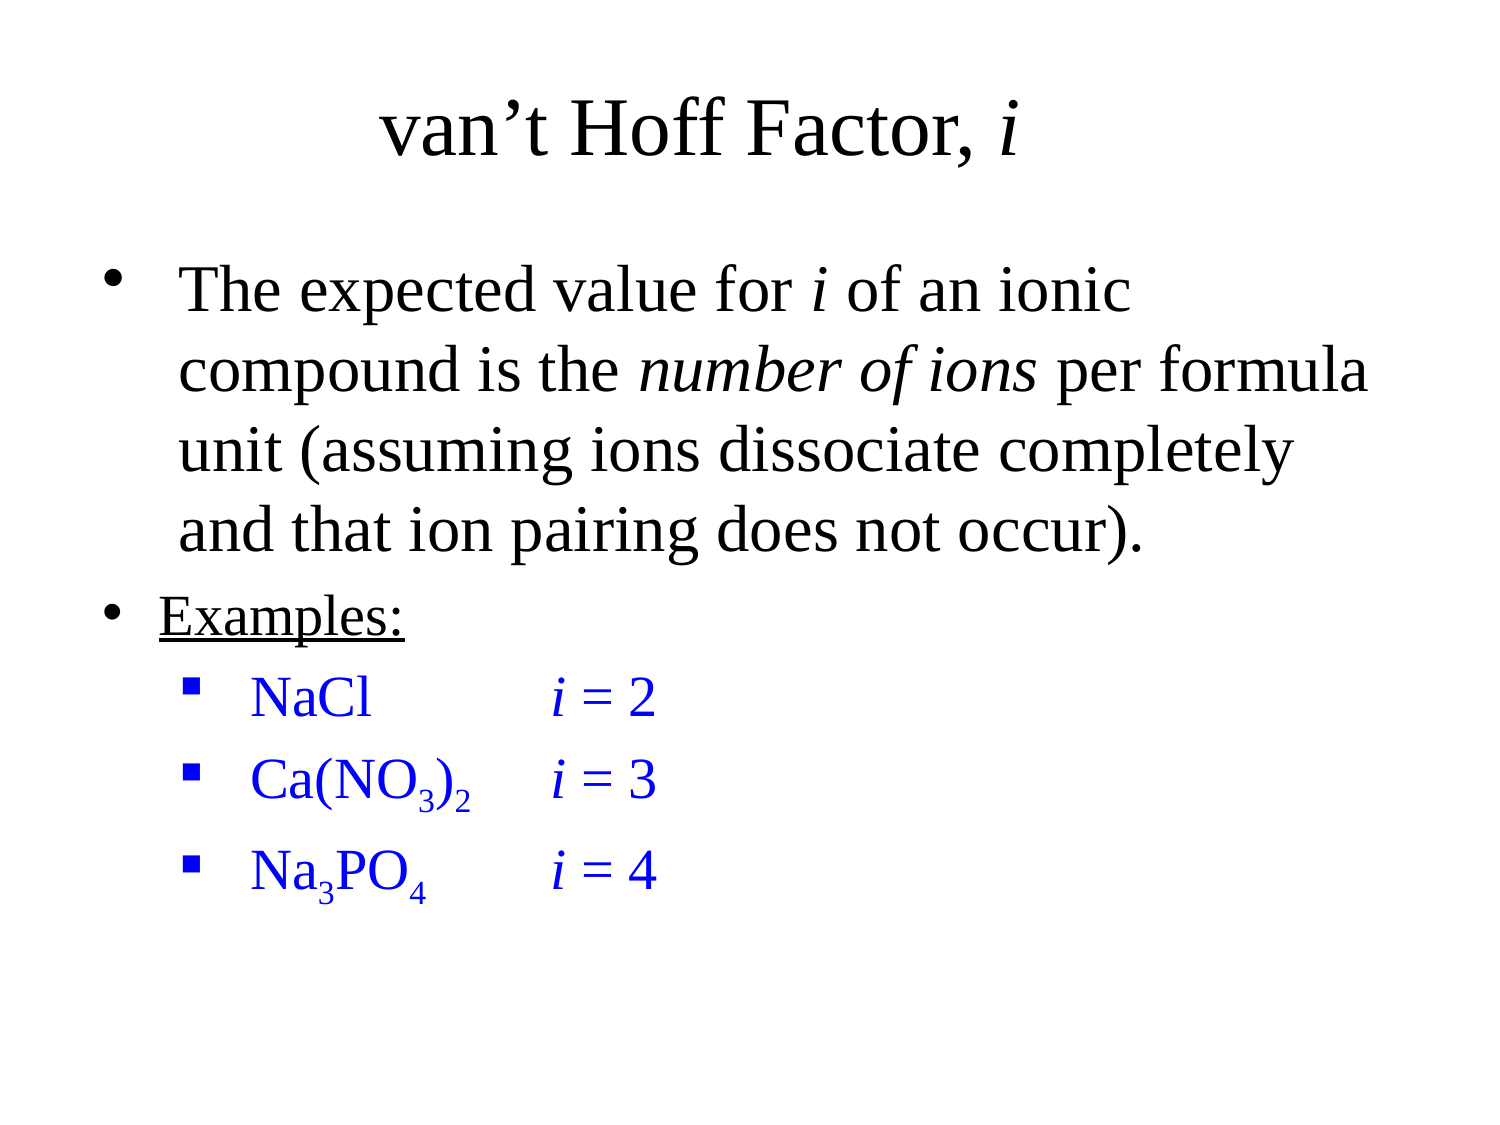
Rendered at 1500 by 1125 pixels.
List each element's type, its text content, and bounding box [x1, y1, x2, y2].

list The expected value for i of an ionic compound is the number of ions per formula unit (assuming ions dissociate completely and that ion pairing does not occur). Examples: NaCl i = 2 Ca(NO3)2 i = 3 Na3PO4 i = 4 [87, 237, 1425, 493]
list The expected value for i of an ionic compound is the number of ions per formula unit (assuming ions dissociate completely and that ion pairing does not occur). Examples: NaCl i = 2 Ca(NO3)2 i = 3 Na3PO4 i = 4 [87, 494, 1425, 538]
list The expected value for i of an ionic compound is the number of ions per formula unit (assuming ions dissociate completely and that ion pairing does not occur). Examples: NaCl i = 2 Ca(NO3)2 i = 3 Na3PO4 i = 4 [87, 539, 1425, 1038]
title van’t Hoff Factor, i [112, 45, 1288, 200]
